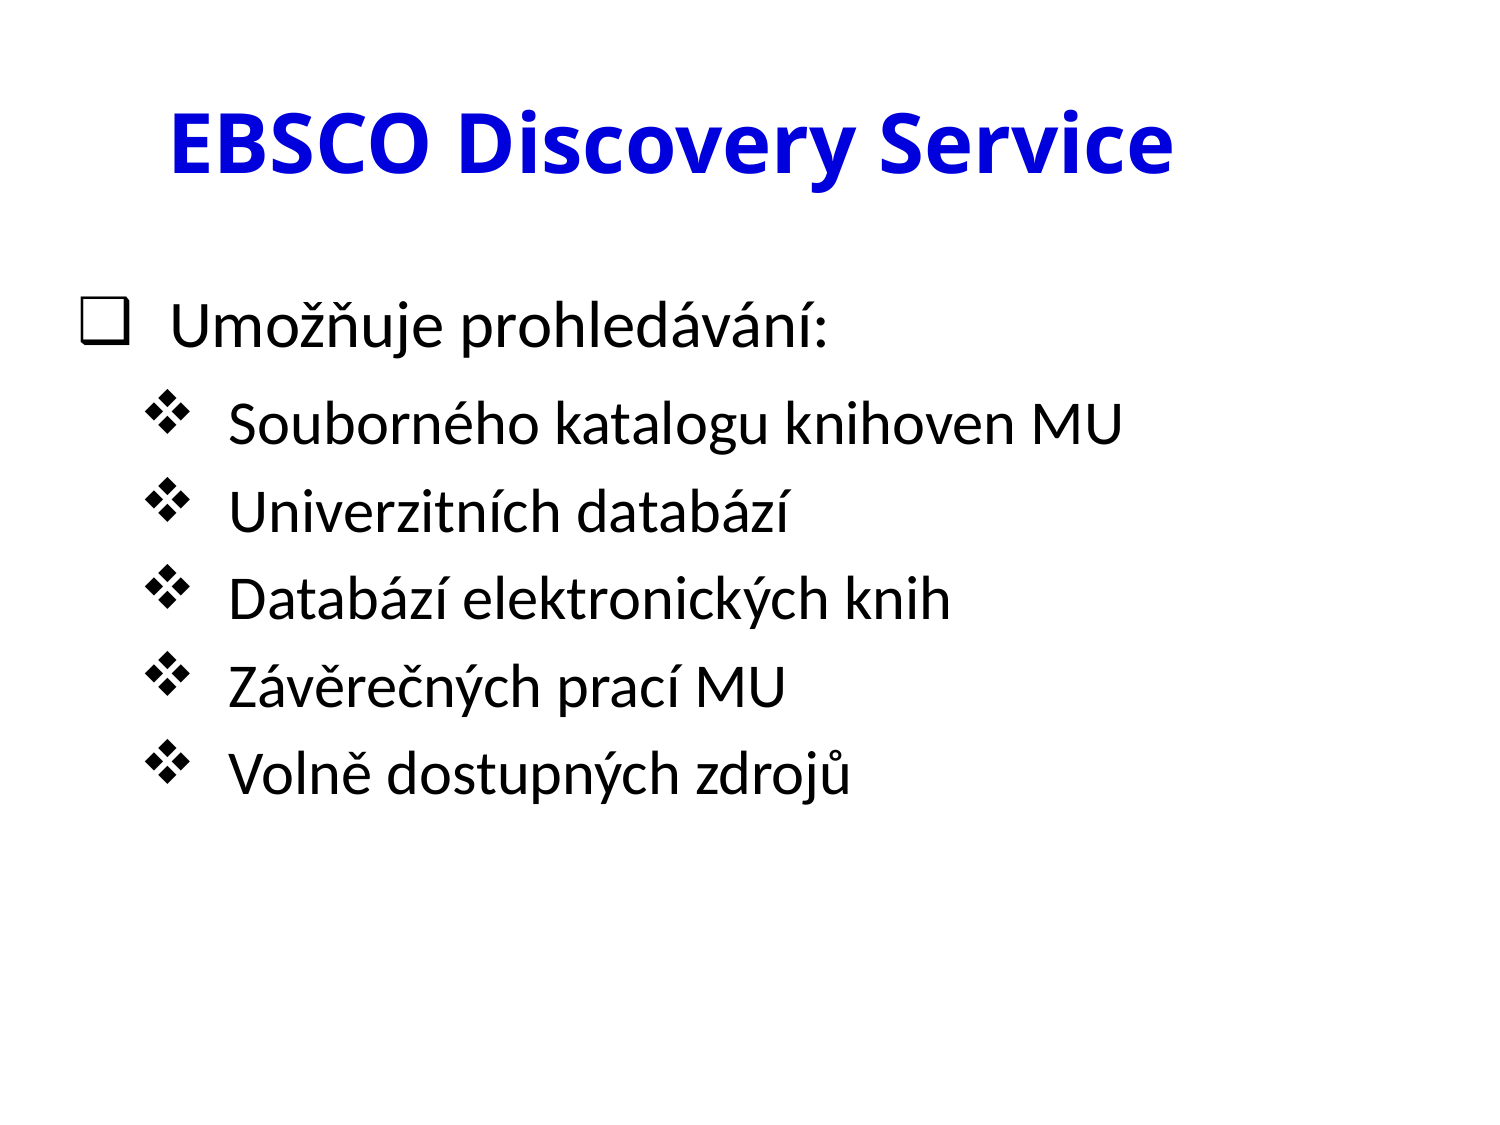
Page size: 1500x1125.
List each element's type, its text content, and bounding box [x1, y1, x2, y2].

text_box EBSCO Discovery Service [167, 93, 1500, 207]
text_box Umožňuje prohledávání: Souborného katalogu knihoven MU Univerzitních databází Databází elektronických knih Závěrečných prací MU Volně dostupných zdrojů [62, 266, 1500, 815]
